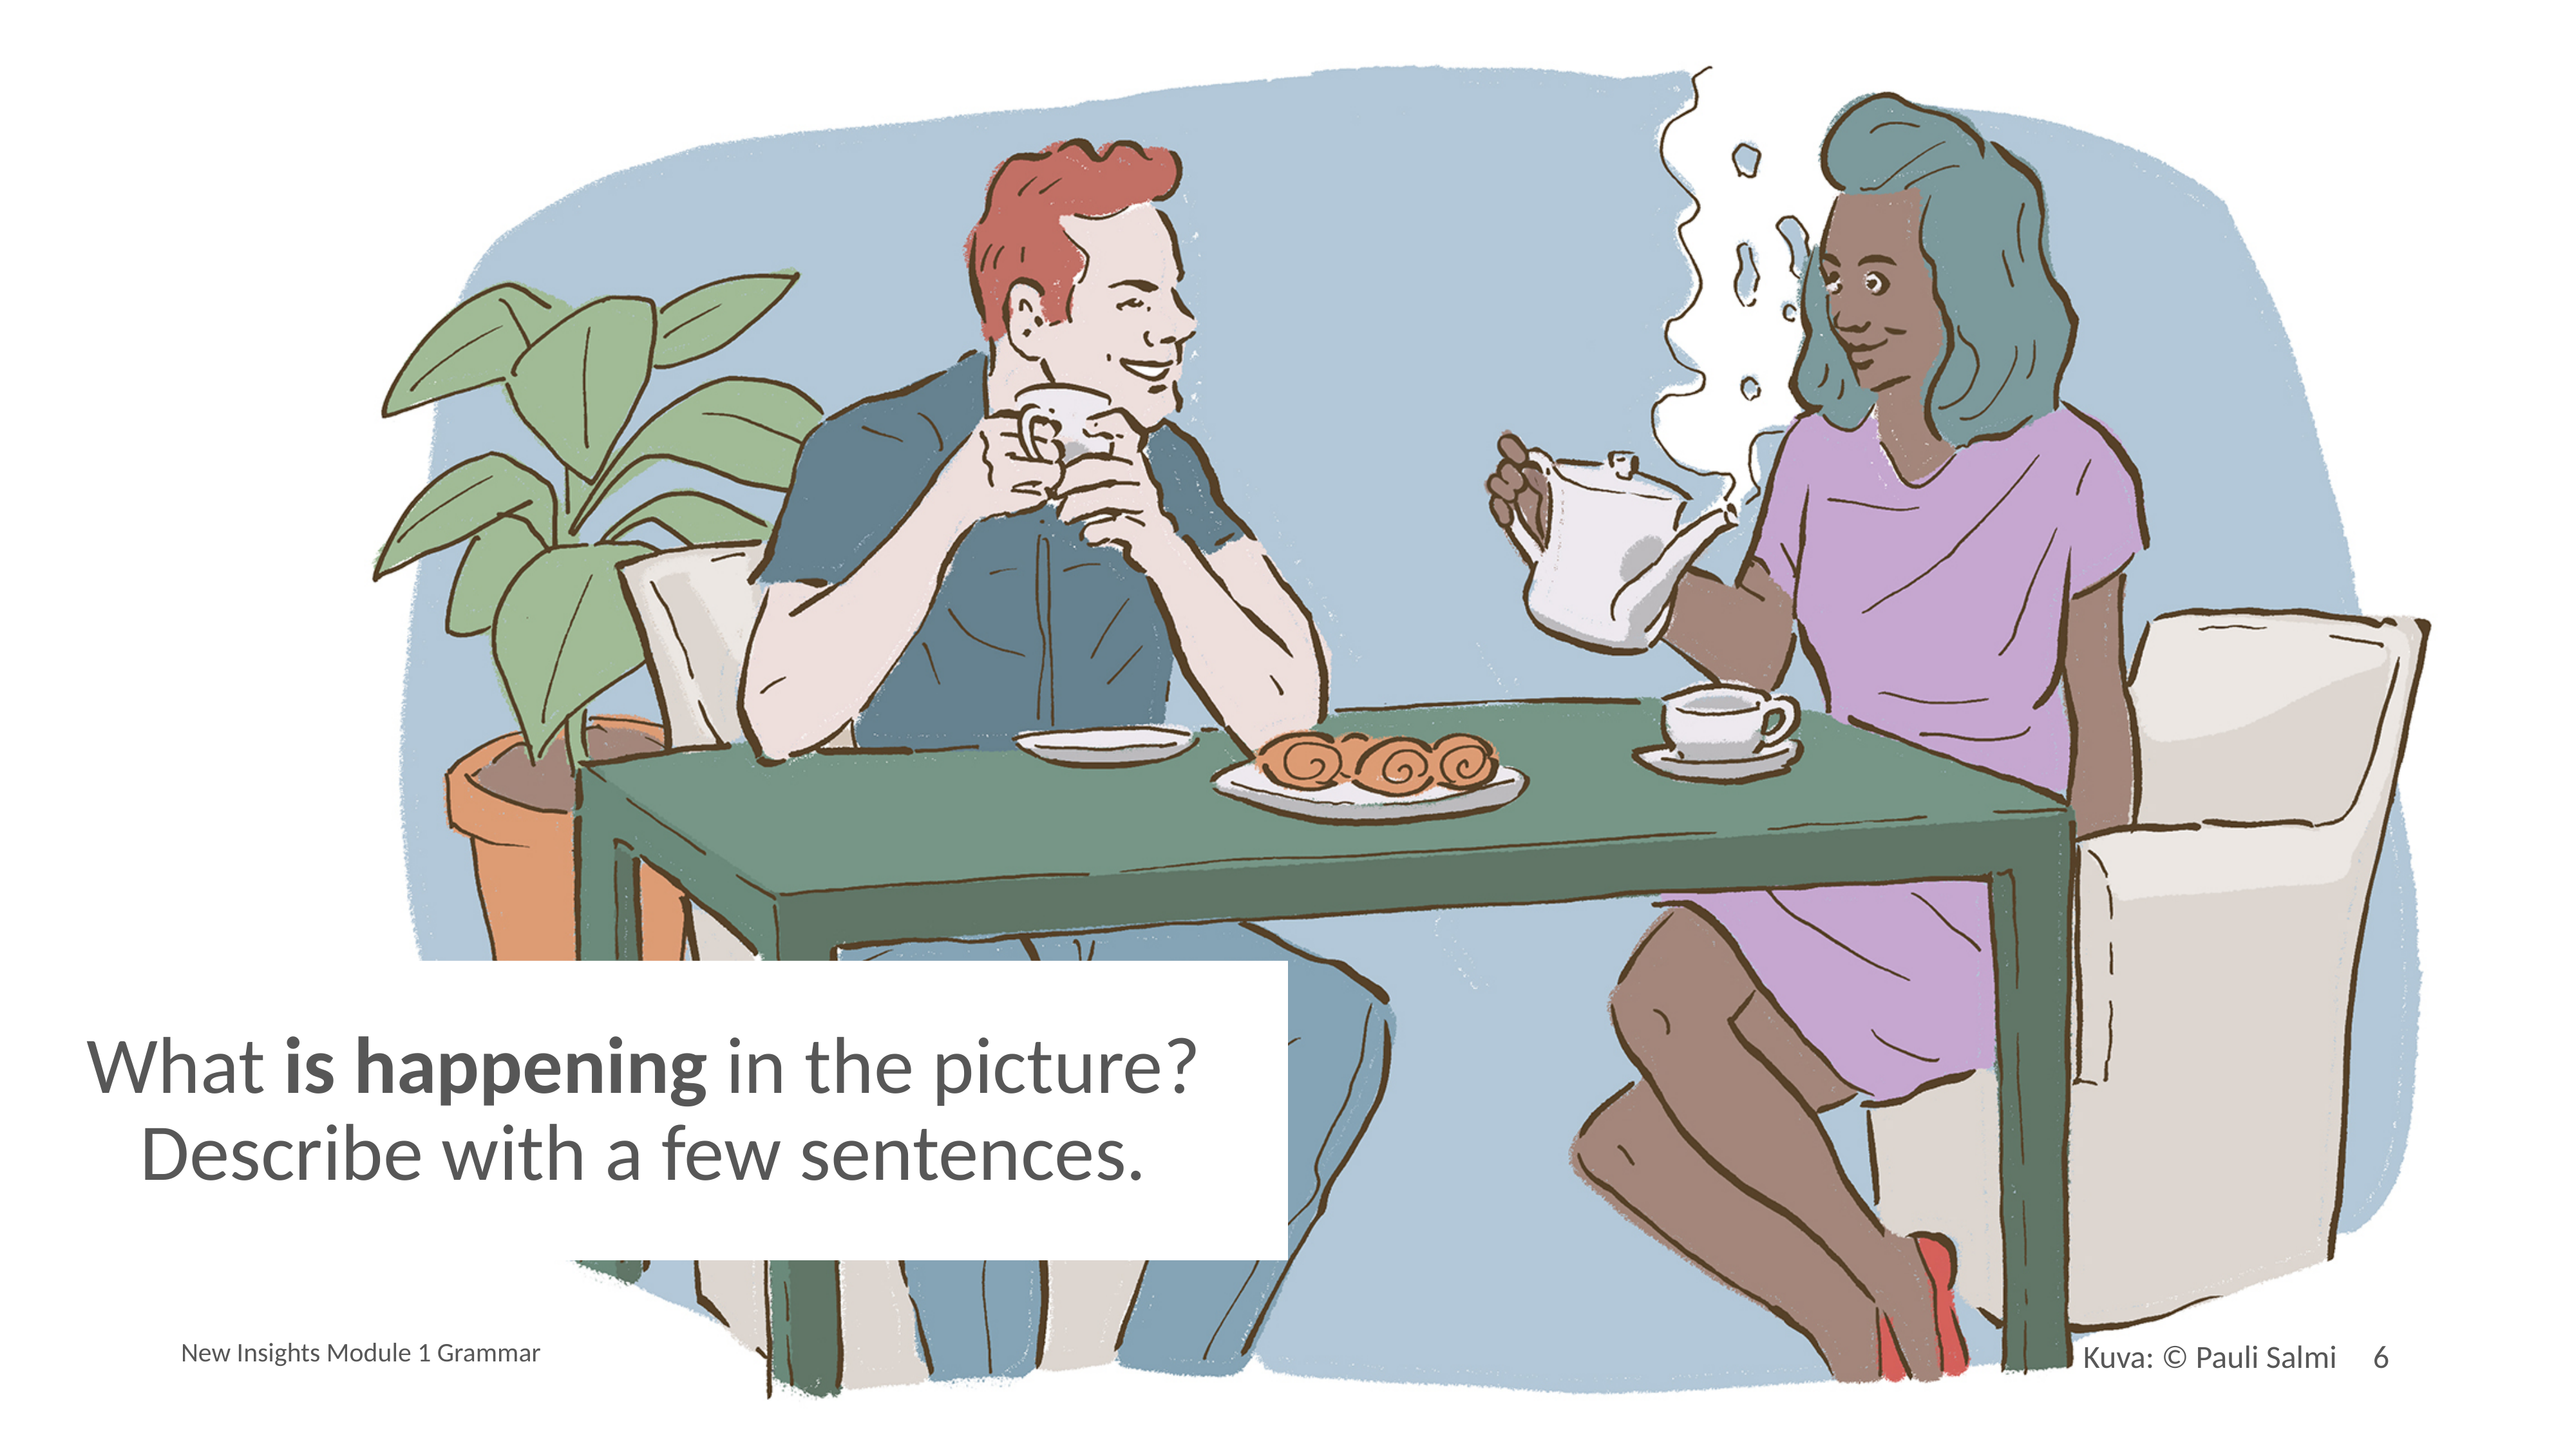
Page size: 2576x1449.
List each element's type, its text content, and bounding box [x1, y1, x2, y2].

footer New Insights Module 1 Grammar [171, 1294, 323, 1372]
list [328, 0, 2478, 1449]
title What is happening in the picture? Describe with a few sentences. [0, 960, 323, 1260]
